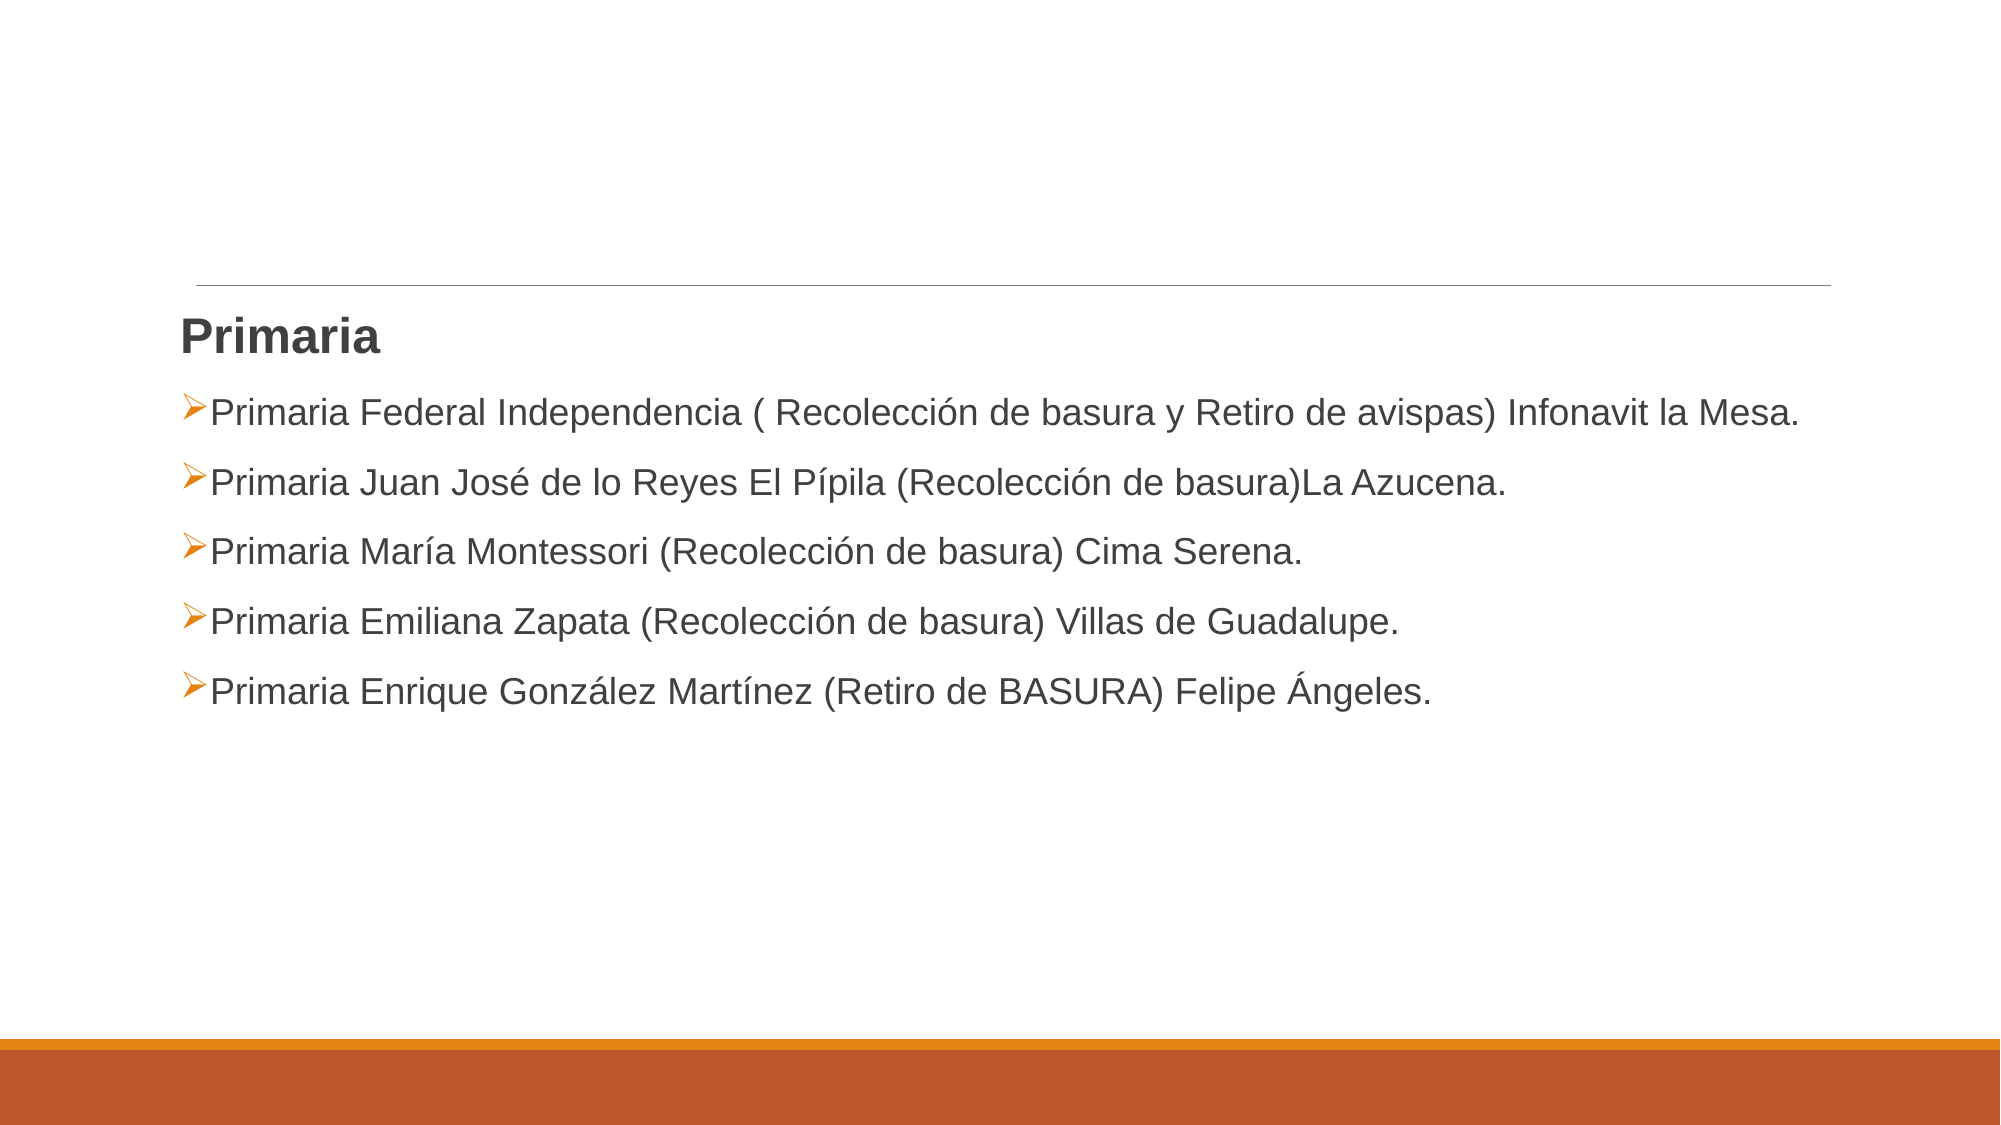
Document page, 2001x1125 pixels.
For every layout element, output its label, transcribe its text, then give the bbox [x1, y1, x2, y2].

list Primaria Primaria Federal Independencia ( Recolección de basura y Retiro de avispas) Infonavit la Mesa. Primaria Juan José de lo Reyes El Pípila (Recolección de basura)La Azucena. Primaria María Montessori (Recolección de basura) Cima Serena. Primaria Emiliana Zapata (Recolección de basura) Villas de Guadalupe. Primaria Enrique González Martínez (Retiro de BASURA) Felipe Ángeles. [180, 302, 1830, 963]
